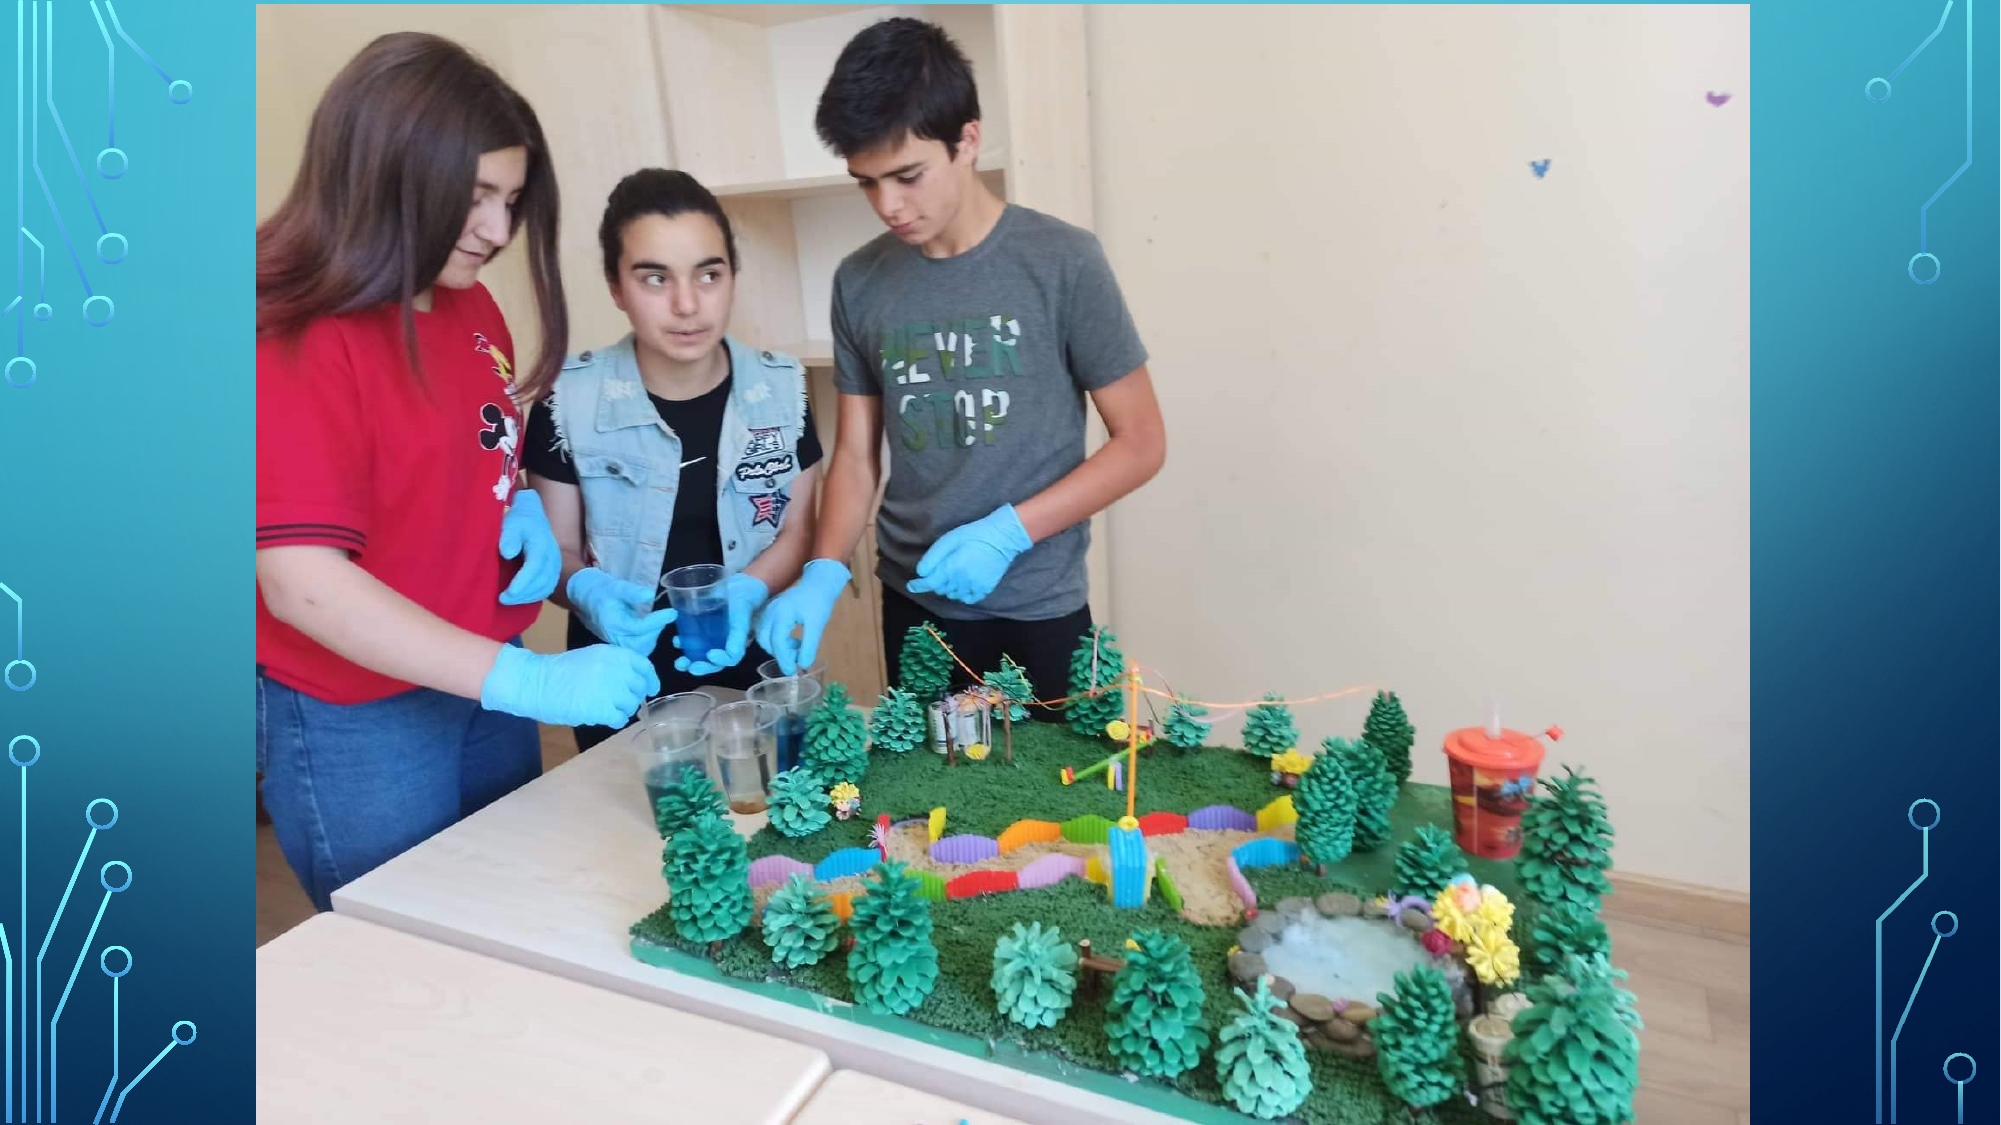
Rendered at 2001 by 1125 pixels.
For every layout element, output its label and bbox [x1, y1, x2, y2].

picture [256, 3, 1750, 1125]
